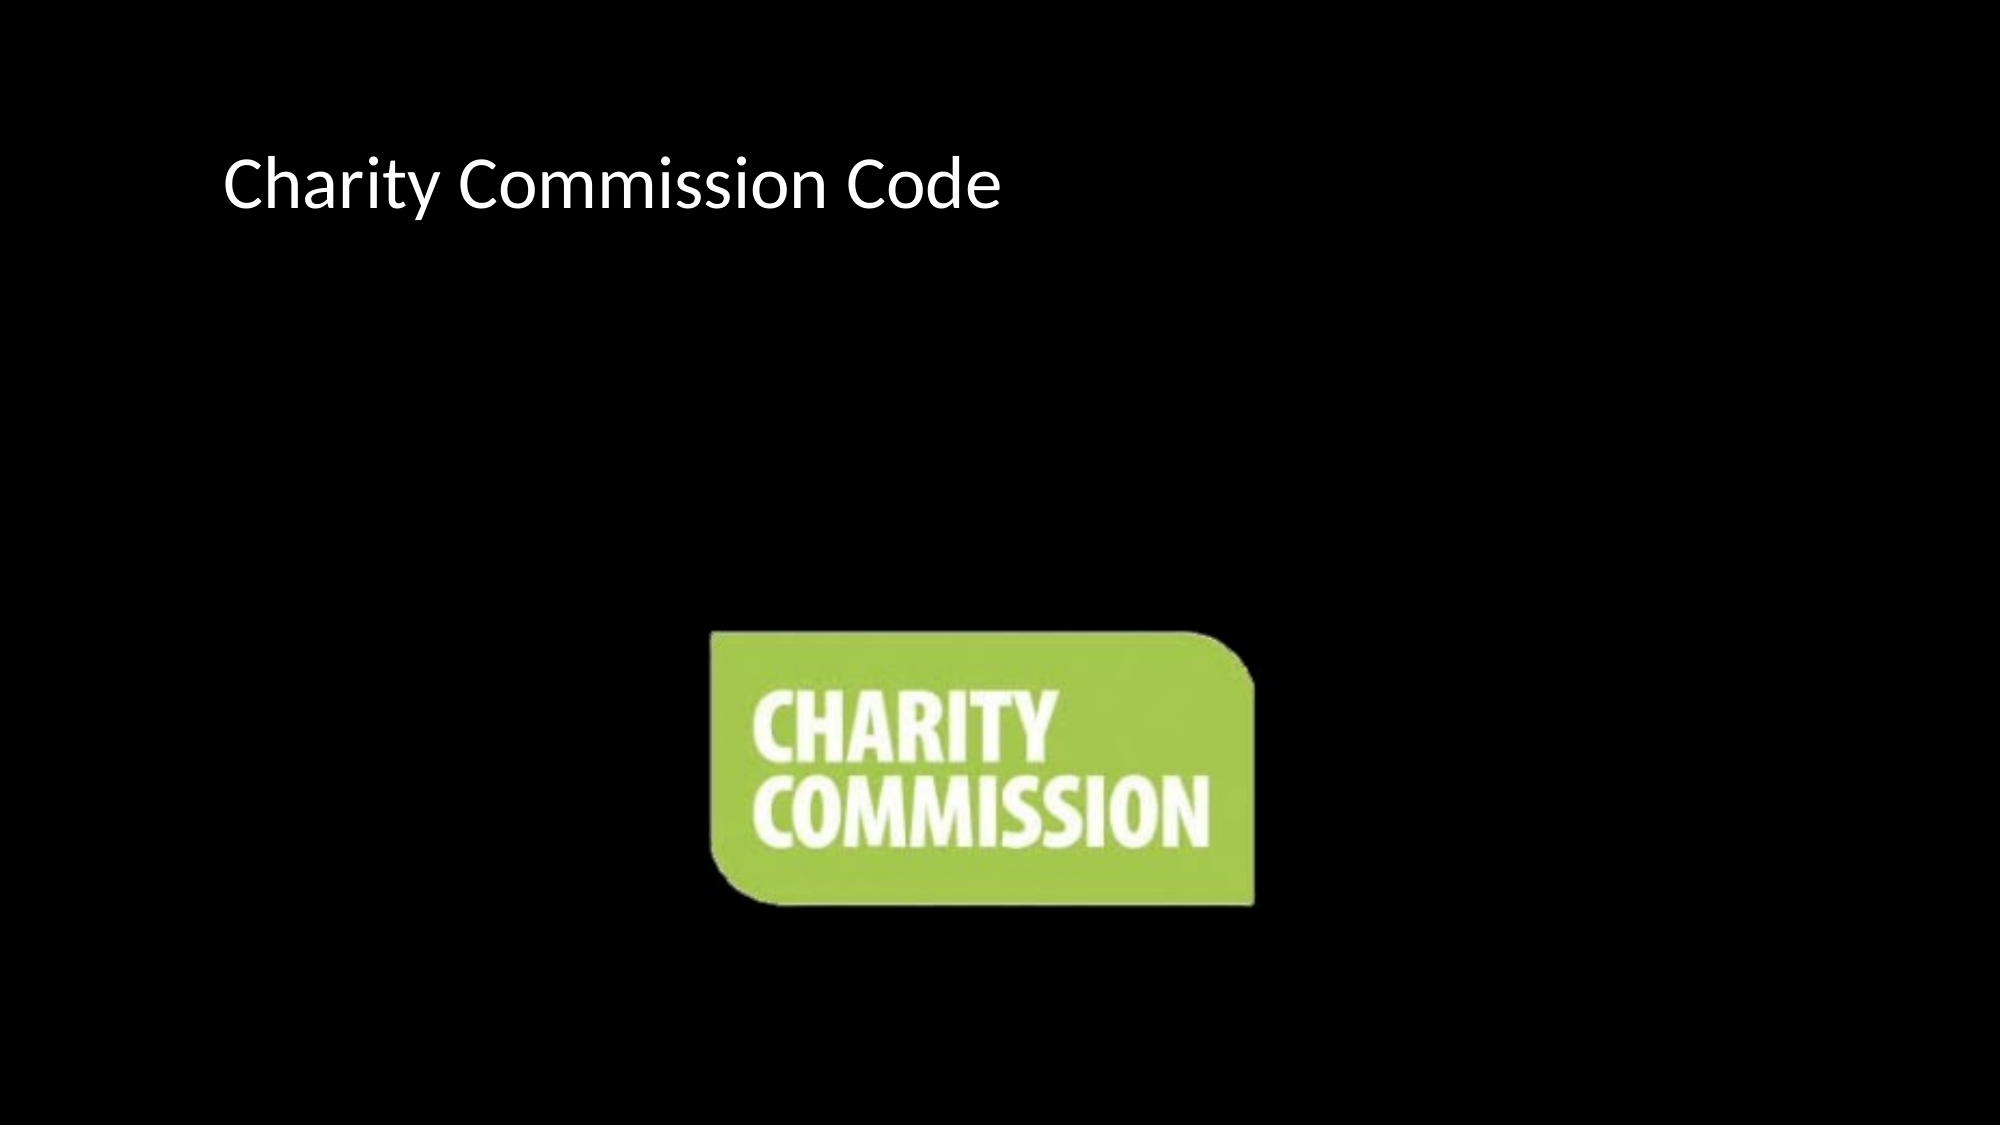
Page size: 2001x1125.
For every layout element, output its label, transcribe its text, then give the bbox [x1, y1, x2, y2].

text_box Charity Commission Code [208, 125, 1835, 311]
picture [658, 597, 1305, 938]
